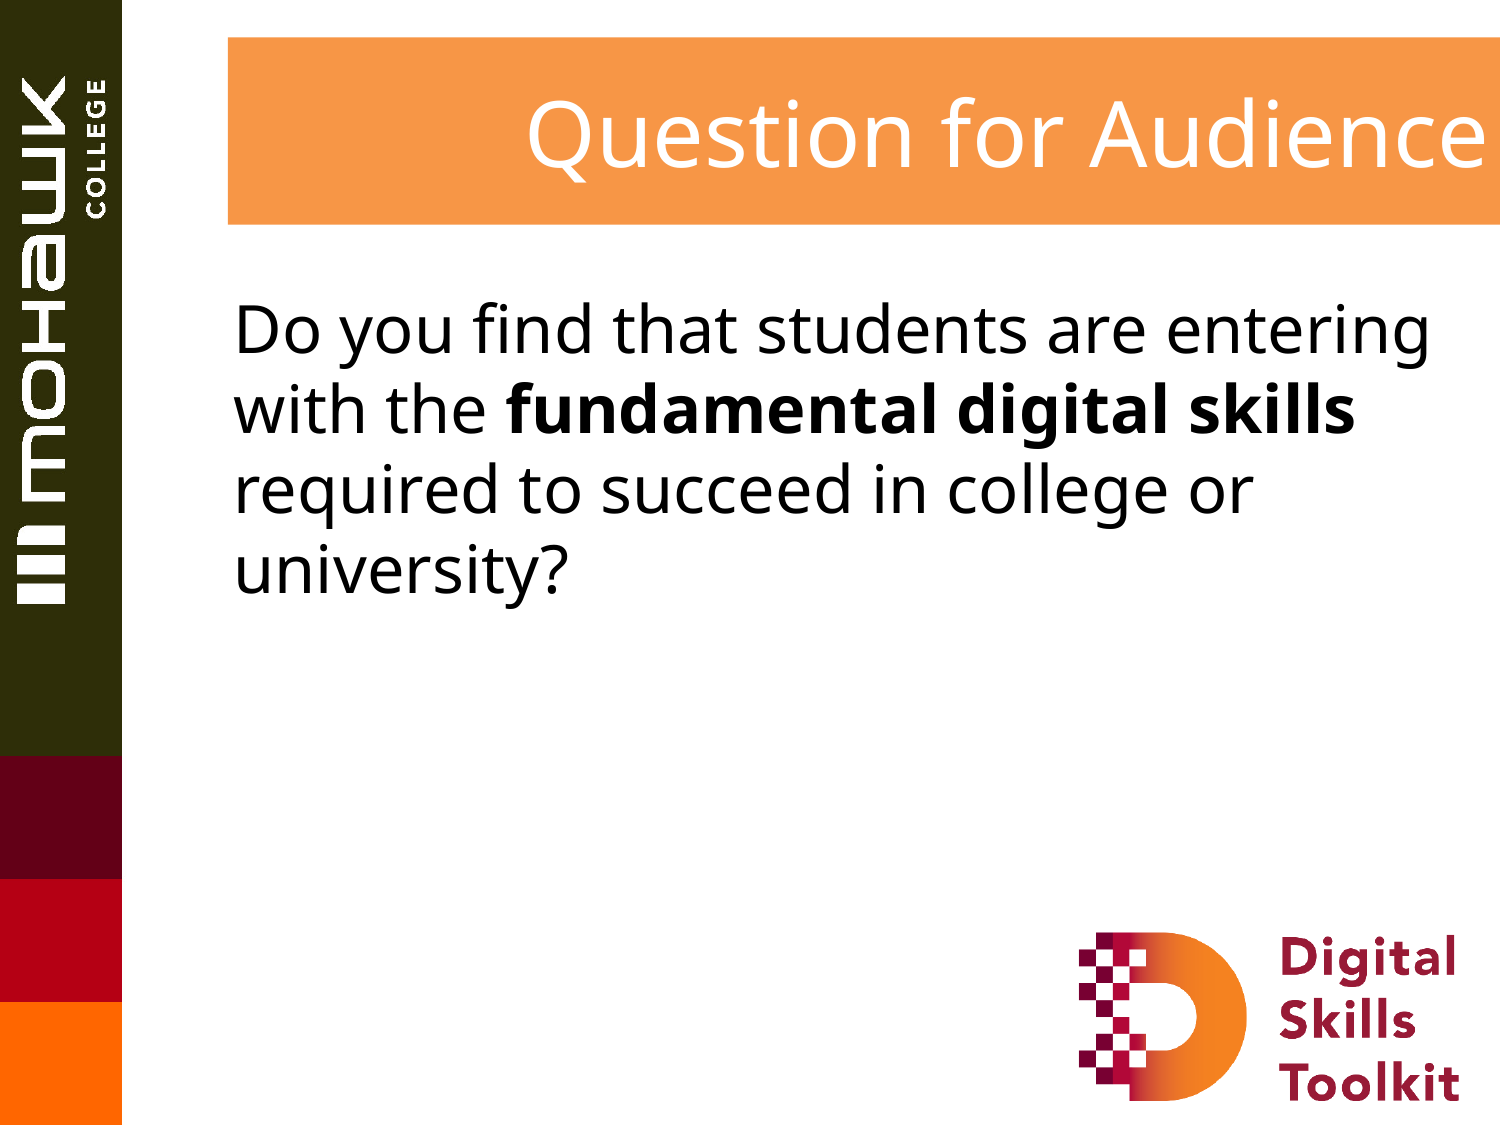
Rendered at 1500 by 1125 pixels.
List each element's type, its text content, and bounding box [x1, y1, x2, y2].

list Do you find that students are entering with the fundamental digital skills required to succeed in college or university? [218, 278, 1459, 1022]
title Question for Audience [227, 37, 1500, 225]
picture [0, 0, 1500, 1125]
